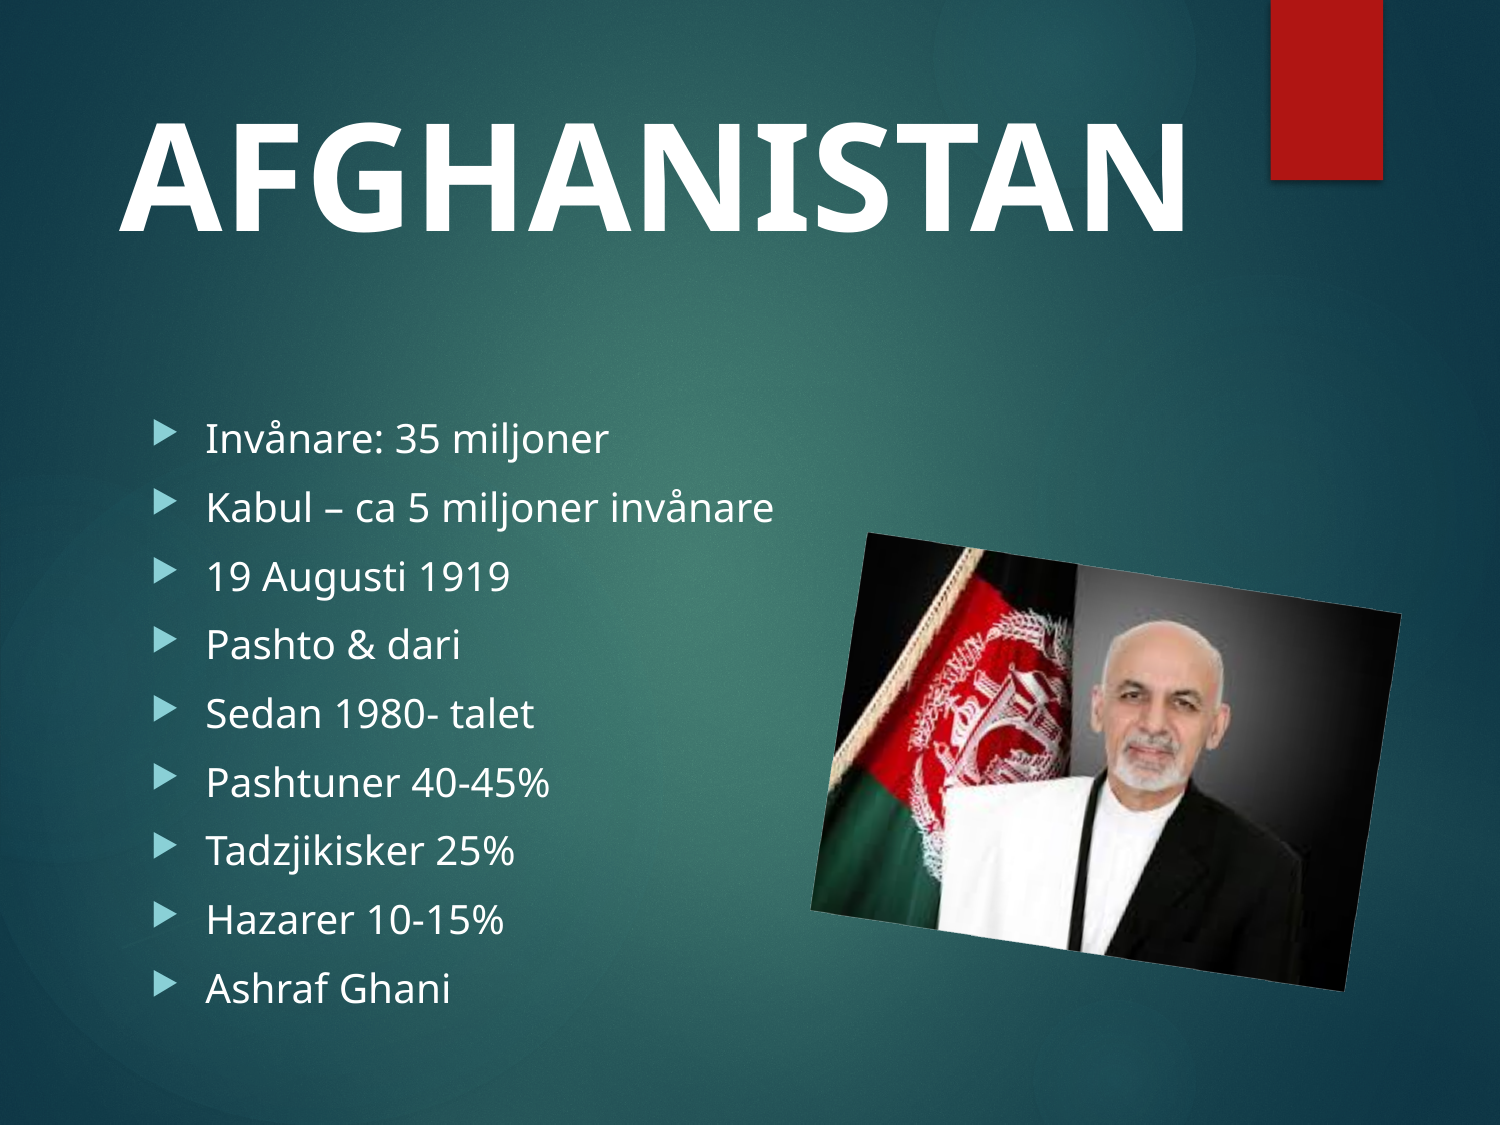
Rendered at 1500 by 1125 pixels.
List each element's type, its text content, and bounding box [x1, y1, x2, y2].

picture [811, 533, 1401, 991]
list Invånare: 35 miljoner Kabul – ca 5 miljoner invånare 19 Augusti 1919 Pashto & dari Sedan 1980- talet Pashtuner 40-45% Tadzjikisker 25% Hazarer 10-15% Ashraf Ghani [135, 336, 1237, 1025]
title AFGHANISTAN [79, 74, 1237, 304]
